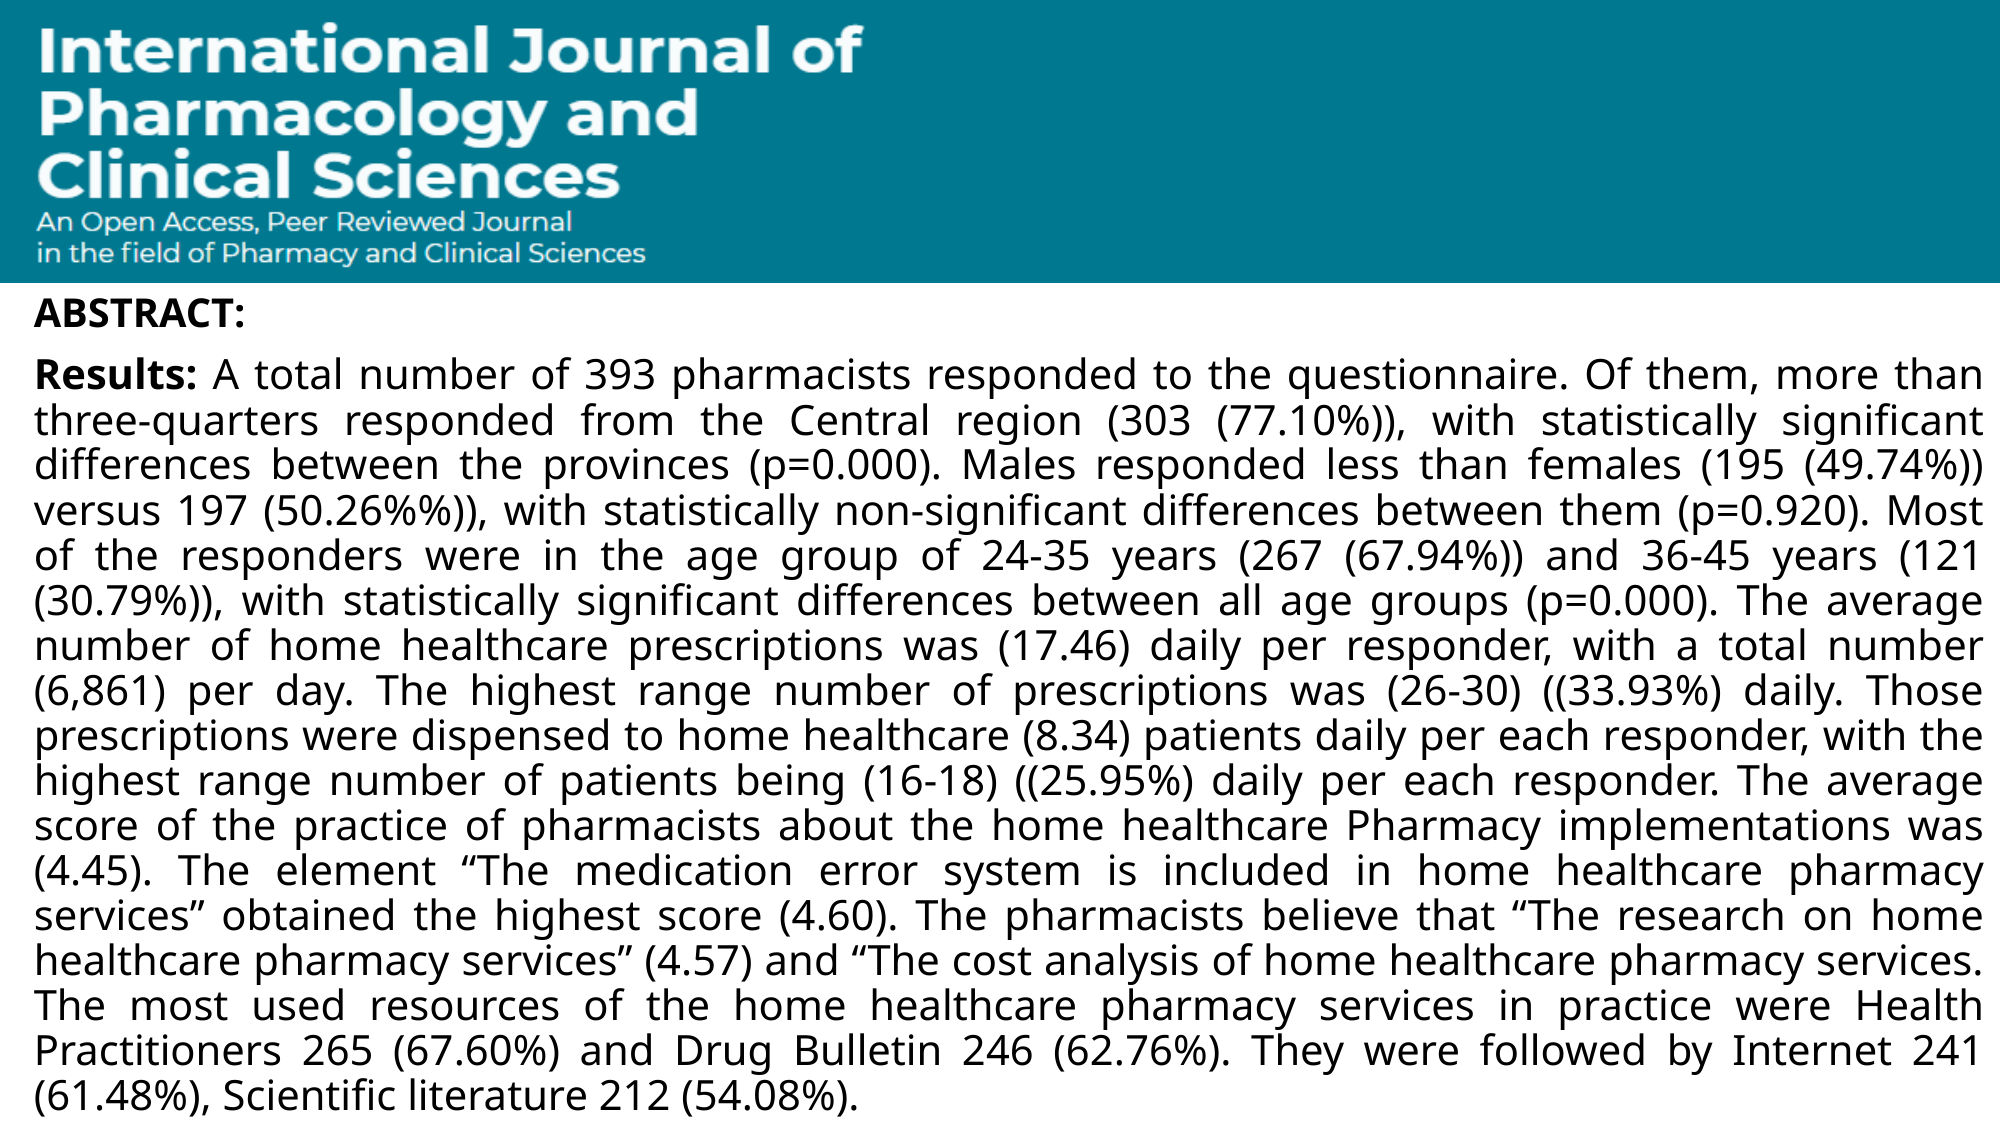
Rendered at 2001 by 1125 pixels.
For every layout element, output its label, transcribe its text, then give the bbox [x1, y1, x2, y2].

subtitle ABSTRACT: Results: A total number of 393 pharmacists responded to the questionnaire. Of them, more than three-quarters responded from the Central region (303 (77.10%)), with statistically significant differences between the provinces (p=0.000). Males responded less than females (195 (49.74%)) versus 197 (50.26%%)), with statistically non-significant differences between them (p=0.920). Most of the responders were in the age group of 24-35 years (267 (67.94%)) and 36-45 years (121 (30.79%)), with statistically significant differences between all age groups (p=0.000). The average number of home healthcare prescriptions was (17.46) daily per responder, with a total number (6,861) per day. The highest range number of prescriptions was (26-30) ((33.93%) daily. Those prescriptions were dispensed to home healthcare (8.34) patients daily per each responder, with the highest range number of patients being (16-18) ((25.95%) daily per each responder. The average score of the practice of pharmacists about the home healthcare Pharmacy implementations was (4.45). The element “The medication error system is included in home healthcare pharmacy services” obtained the highest score (4.60). The pharmacists believe that “The research on home healthcare pharmacy services” (4.57) and “The cost analysis of home healthcare pharmacy services. The most used resources of the home healthcare pharmacy services in practice were Health Practitioners 265 (67.60%) and Drug Bulletin 246 (62.76%). They were followed by Internet 241 (61.48%), Scientific literature 212 (54.08%). [18, 285, 2000, 1125]
picture [0, 0, 2000, 283]
